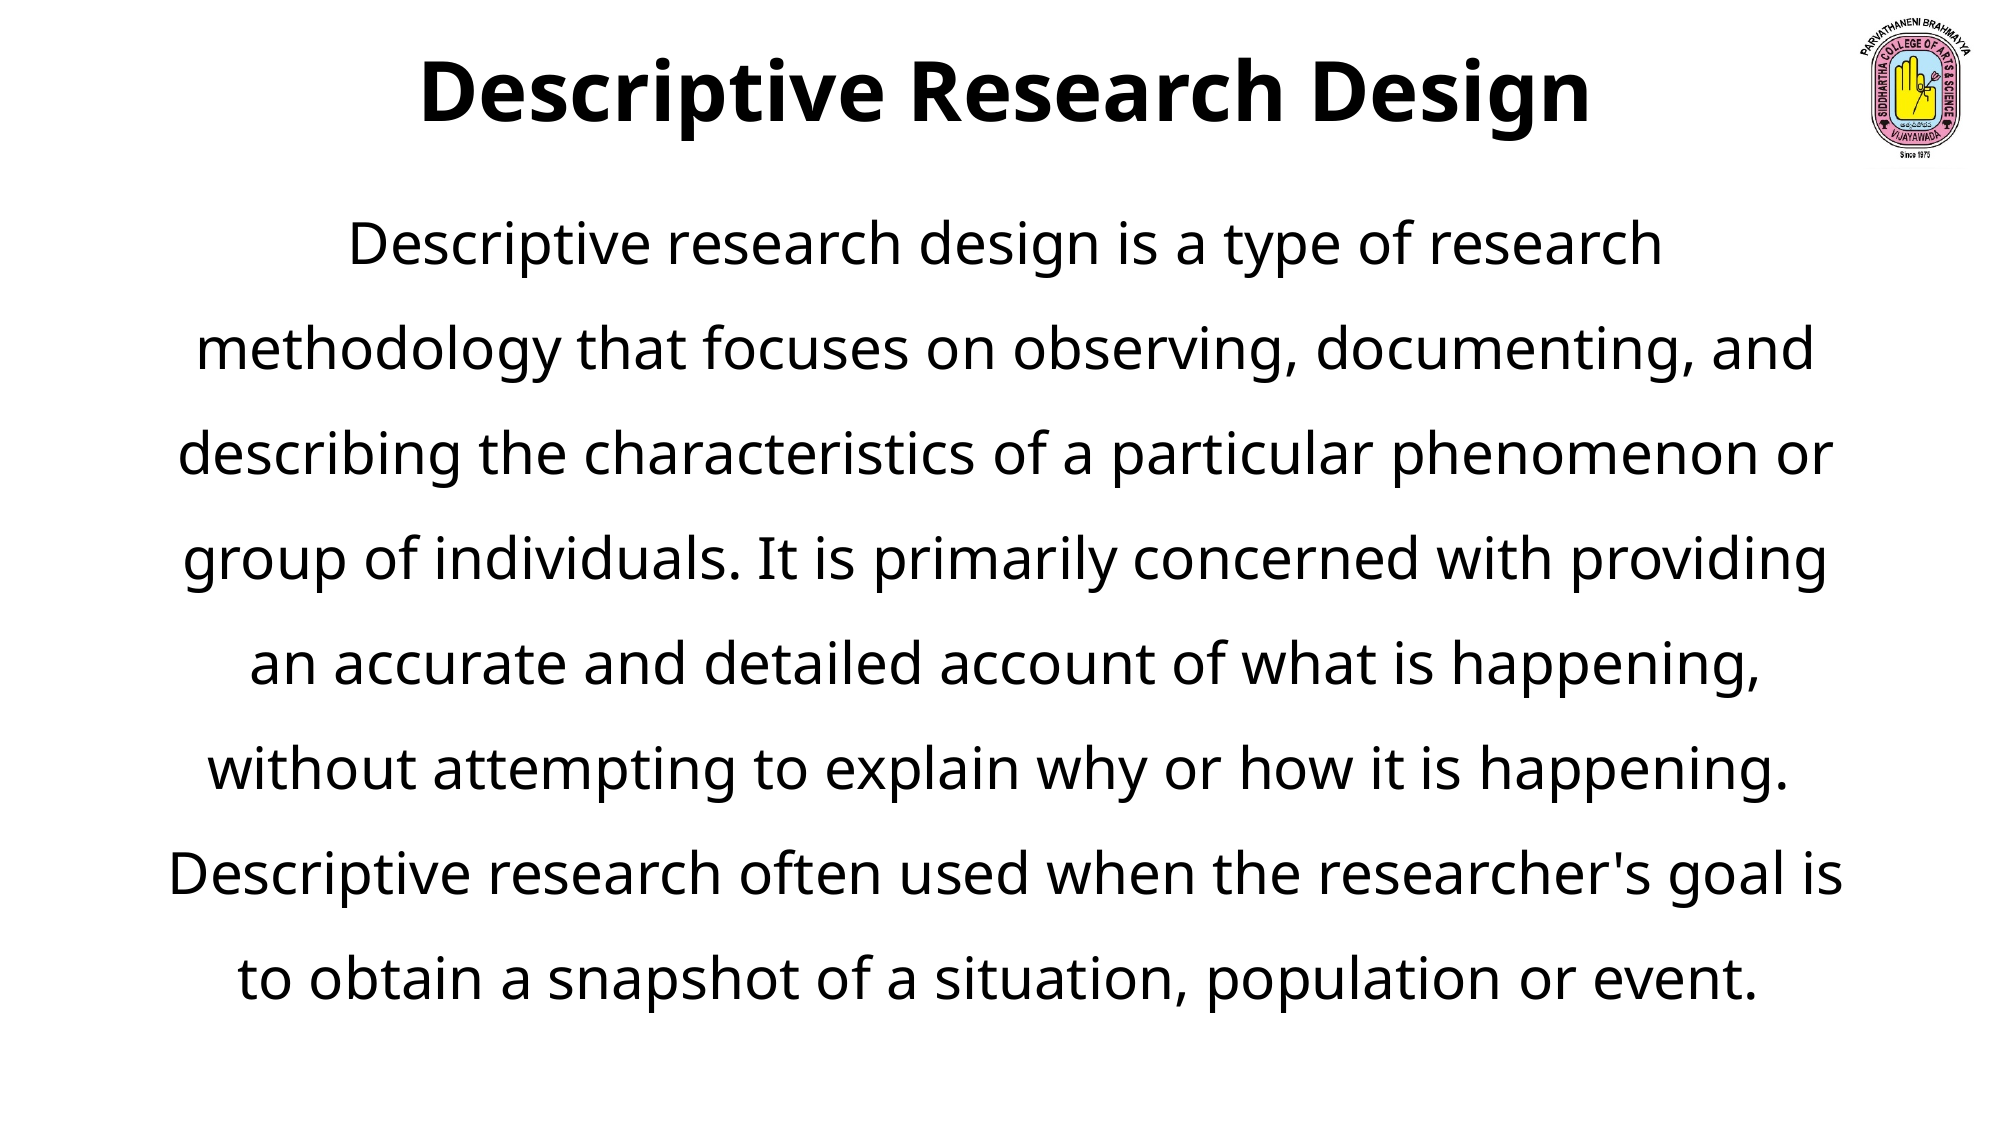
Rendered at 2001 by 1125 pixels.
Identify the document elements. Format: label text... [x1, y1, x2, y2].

picture [1830, 0, 2000, 169]
text_box Descriptive research design is a type of research methodology that focuses on observing, documenting, and describing the characteristics of a particular phenomenon or group of individuals. It is primarily concerned with providing an accurate and detailed account of what is happening, without attempting to explain why or how it is happening. Descriptive research often used when the researcher's goal is to obtain a snapshot of a situation, population or event. [143, 163, 1869, 1019]
text_box Descriptive Research Design [143, 30, 1869, 146]
